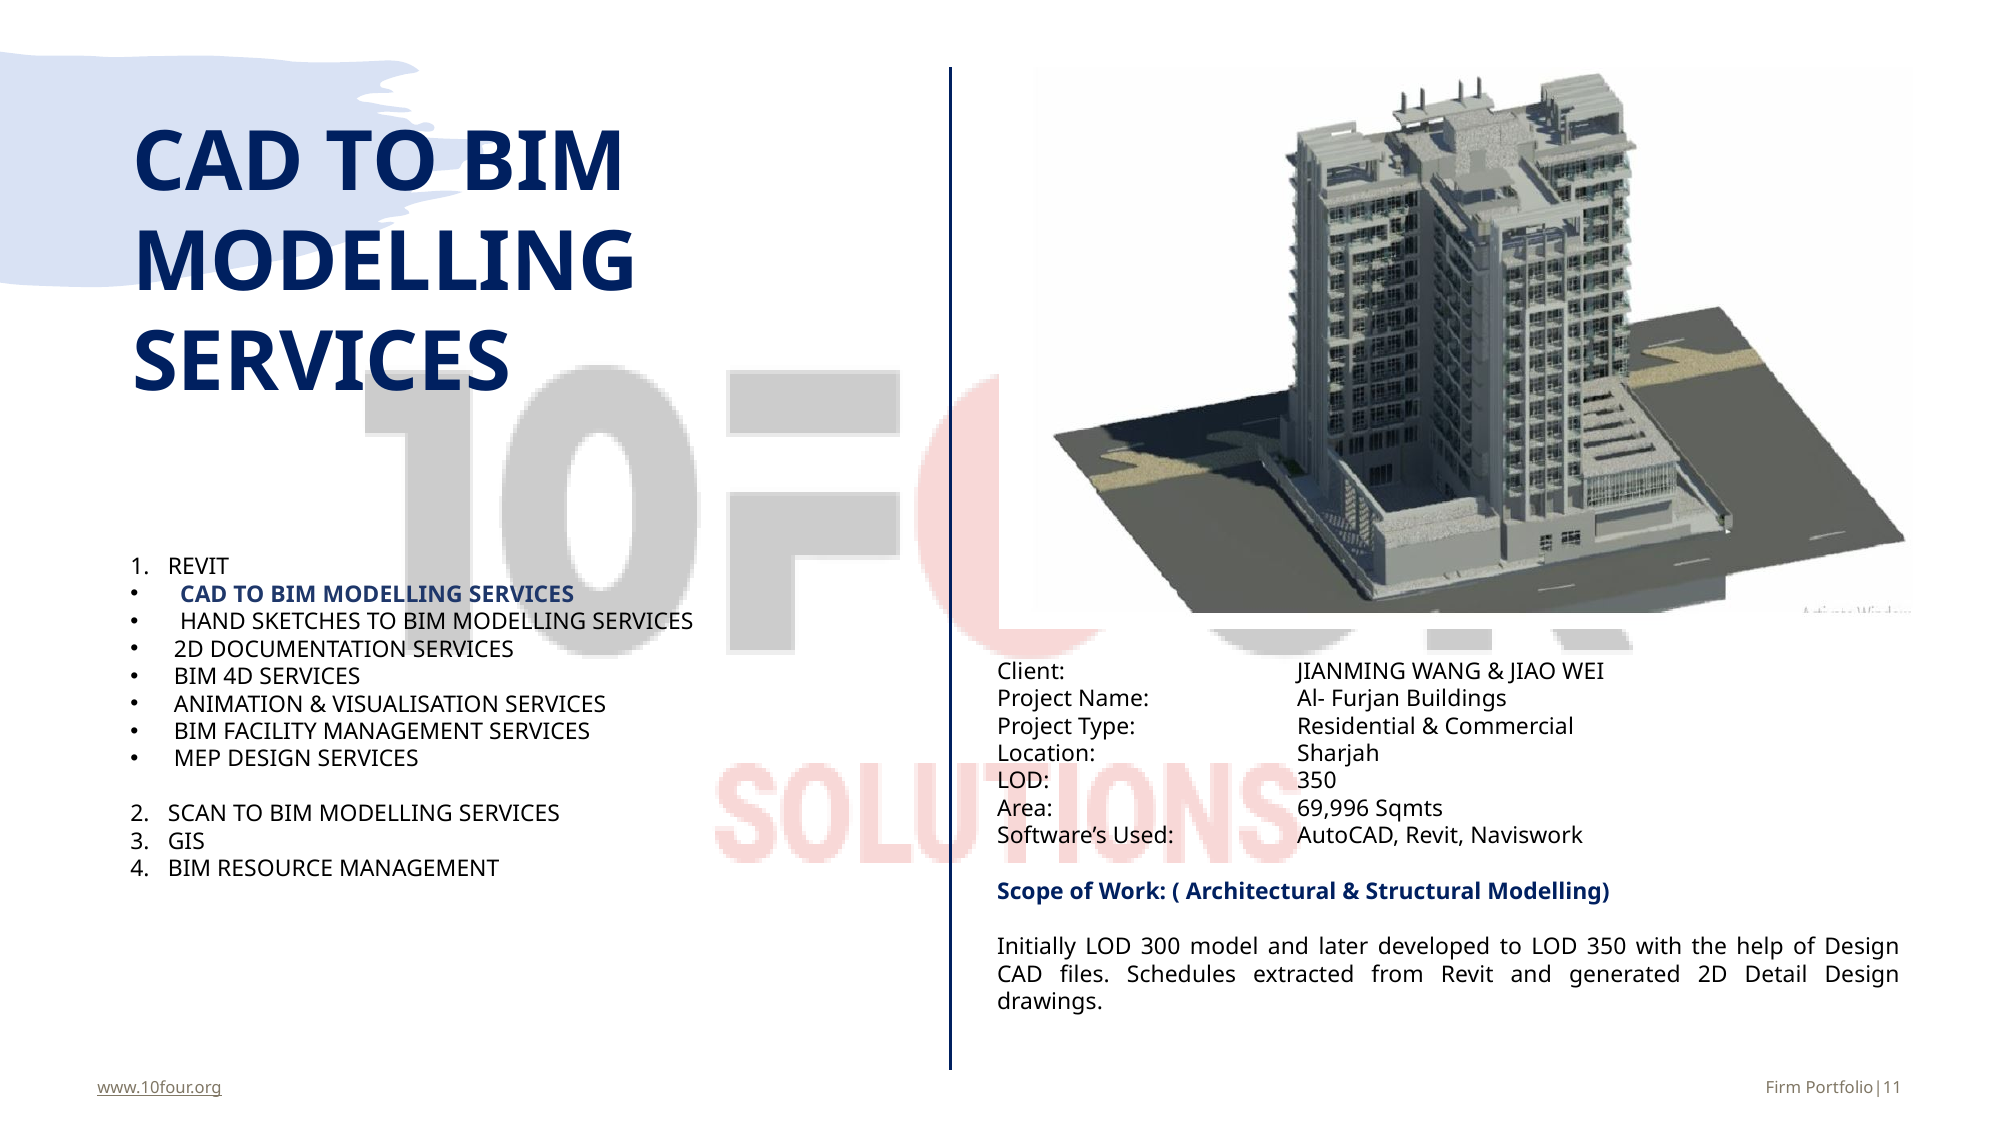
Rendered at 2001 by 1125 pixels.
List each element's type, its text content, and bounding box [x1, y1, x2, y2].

text_box Scope of Work: ( Architectural & Structural Modelling) Initially LOD 300 model and later developed to LOD 350 with the help of Design CAD files. Schedules extracted from Revit and generated 2D Detail Design drawings. [982, 869, 1916, 1022]
text_box CAD TO BIM MODELLING SERVICES [117, 99, 920, 326]
text_box www.10four.org [82, 1069, 238, 1105]
text_box REVIT CAD TO BIM MODELLING SERVICES HAND SKETCHES TO BIM MODELLING SERVICES 2D DOCUMENTATION SERVICES BIM 4D SERVICES ANIMATION & VISUALISATION SERVICES BIM FACILITY MANAGEMENT SERVICES MEP DESIGN SERVICES 2. SCAN TO BIM MODELLING SERVICES 3. GIS 4. BIM RESOURCE MANAGEMENT [115, 544, 752, 889]
text_box Firm Portfolio|11 [1750, 1069, 1917, 1105]
text_box Client: JIANMING WANG & JIAO WEI Project Name: Al- Furjan Buildings Project Type: Residential & Commercial Location: Sharjah LOD: 350 Area: 69,996 Sqmts Software’s Used: AutoCAD, Revit, Naviswork [982, 648, 1902, 856]
picture [999, 67, 1920, 630]
